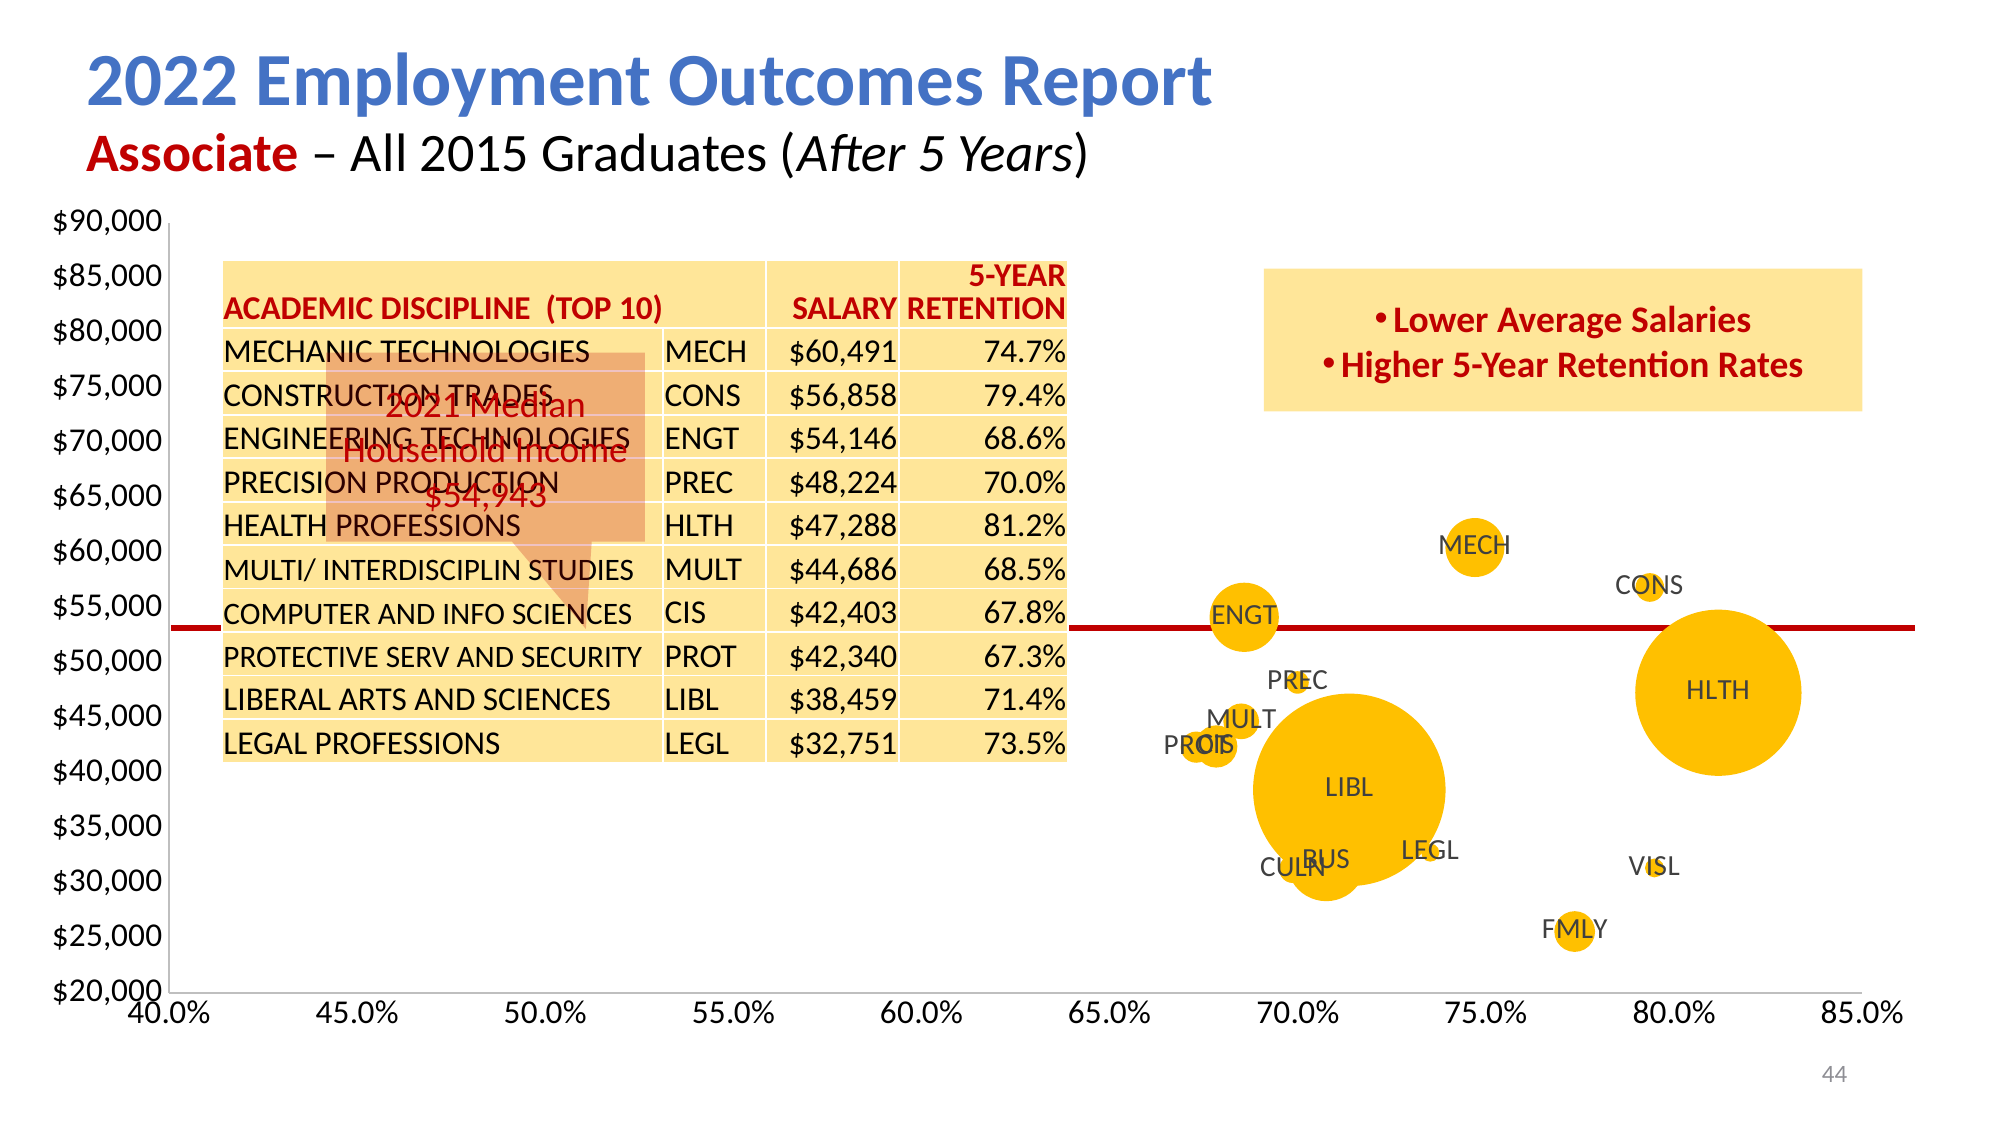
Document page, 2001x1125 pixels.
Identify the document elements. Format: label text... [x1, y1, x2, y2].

slide_number 44 [1412, 1065, 1863, 1103]
text_box 2022 Employment Outcomes Report [71, 0, 2000, 109]
text_box Associate – All 2015 Graduates (After 5 Years) [71, 109, 2000, 190]
chart [25, 198, 1915, 1065]
